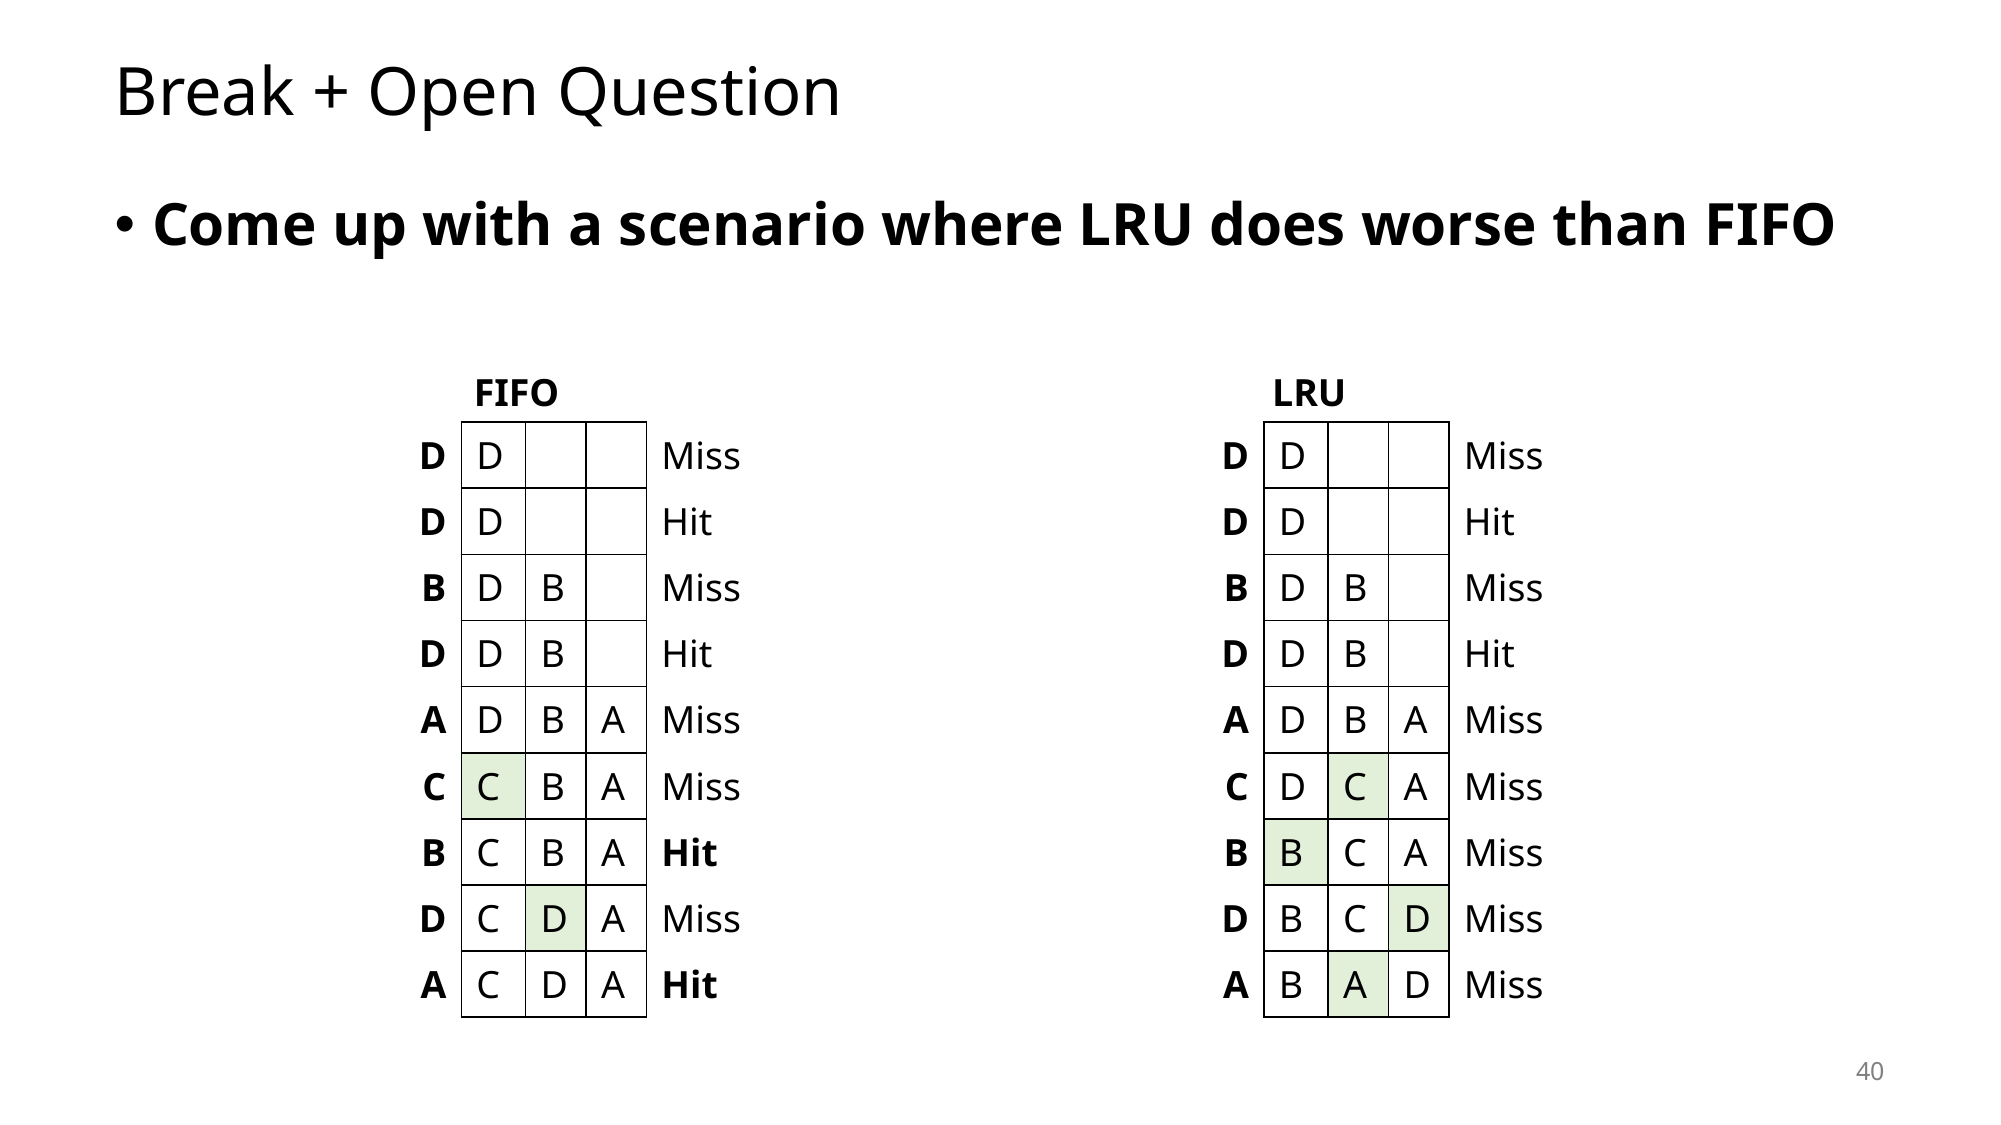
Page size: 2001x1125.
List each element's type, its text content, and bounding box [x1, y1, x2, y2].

table_cell D [462, 621, 525, 686]
table_cell Miss [1450, 554, 1599, 620]
table_header Miss [1450, 422, 1599, 488]
table_cell B [378, 554, 461, 620]
table_cell Miss [1450, 819, 1599, 885]
table_cell B [526, 754, 585, 818]
table_cell [526, 489, 585, 554]
table_cell D [1265, 687, 1327, 752]
table_cell [587, 621, 646, 686]
table_cell A [587, 886, 646, 950]
table_cell A [587, 952, 646, 1016]
table_cell A [1329, 952, 1388, 1016]
table_cell D [1265, 754, 1327, 818]
table_cell [587, 489, 646, 554]
slide_number 40 [1749, 1042, 1900, 1103]
table_cell B [526, 820, 585, 884]
table_cell Hit [647, 620, 796, 687]
table_cell B [1265, 820, 1327, 884]
table_cell Miss [647, 885, 796, 951]
table_cell A [1389, 820, 1448, 884]
table_cell D [378, 488, 461, 554]
table_header D [378, 422, 461, 488]
table_cell A [1180, 951, 1263, 1017]
table_cell [1389, 489, 1448, 554]
table_cell D [462, 687, 525, 752]
table_header [587, 423, 646, 487]
table_cell A [1389, 754, 1448, 818]
table_cell A [587, 687, 646, 752]
text_box FIFO [459, 361, 637, 422]
table_cell C [462, 820, 525, 884]
table_cell D [1180, 885, 1263, 951]
table_cell [1389, 555, 1448, 620]
table_cell Miss [647, 753, 796, 819]
table_cell B [1265, 886, 1327, 950]
table_cell Miss [1450, 951, 1599, 1017]
table_cell B [1329, 555, 1388, 620]
table_cell D [1389, 952, 1448, 1016]
table_cell [1329, 489, 1388, 554]
table_cell A [587, 754, 646, 818]
table_cell Miss [1450, 885, 1599, 951]
table_cell B [1265, 952, 1327, 1016]
table_cell A [378, 951, 461, 1017]
table_header [1389, 423, 1448, 487]
table_cell B [1329, 621, 1388, 686]
table_cell C [1329, 886, 1388, 950]
list Come up with a scenario where LRU does worse than FIFO [99, 187, 1900, 1013]
table_cell A [1389, 687, 1448, 752]
table_cell B [1180, 554, 1263, 620]
table_header D [1180, 422, 1263, 488]
text_box LRU [1257, 361, 1435, 422]
table_cell Hit [1450, 620, 1599, 687]
table_cell Miss [1450, 687, 1599, 753]
table_header D [1265, 423, 1327, 487]
table_header [526, 423, 585, 487]
table_cell Miss [647, 554, 796, 620]
table_cell B [526, 621, 585, 686]
table_cell C [378, 753, 461, 819]
table_header [1329, 423, 1388, 487]
table_cell D [1180, 620, 1263, 687]
table_cell A [378, 687, 461, 753]
table_cell D [378, 885, 461, 951]
table_cell C [1180, 753, 1263, 819]
table_cell C [462, 754, 525, 818]
table_cell D [378, 620, 461, 687]
table_cell D [1265, 621, 1327, 686]
table_cell D [1389, 886, 1448, 950]
table_cell D [1265, 489, 1327, 554]
table_cell D [1180, 488, 1263, 554]
table_cell D [462, 555, 525, 620]
table_cell D [526, 952, 585, 1016]
table_cell D [526, 886, 585, 950]
table_cell [587, 555, 646, 620]
title Break + Open Question [99, 37, 1900, 150]
table_cell B [378, 819, 461, 885]
table_cell B [1180, 819, 1263, 885]
table_cell Hit [647, 488, 796, 554]
table_cell B [526, 687, 585, 752]
table_cell B [1329, 687, 1388, 752]
table_cell Hit [647, 819, 796, 885]
table_cell A [587, 820, 646, 884]
table_header D [462, 423, 525, 487]
table_cell C [1329, 754, 1388, 818]
table_cell Hit [1450, 488, 1599, 554]
table_cell D [462, 489, 525, 554]
table_header Miss [647, 422, 796, 488]
table_cell Miss [1450, 753, 1599, 819]
table_cell C [462, 886, 525, 950]
table_cell C [462, 952, 525, 1016]
table_cell Hit [647, 951, 796, 1017]
table_cell C [1329, 820, 1388, 884]
table_cell A [1180, 687, 1263, 753]
table_cell D [1265, 555, 1327, 620]
table_cell [1389, 621, 1448, 686]
table_cell B [526, 555, 585, 620]
table_cell Miss [647, 687, 796, 753]
